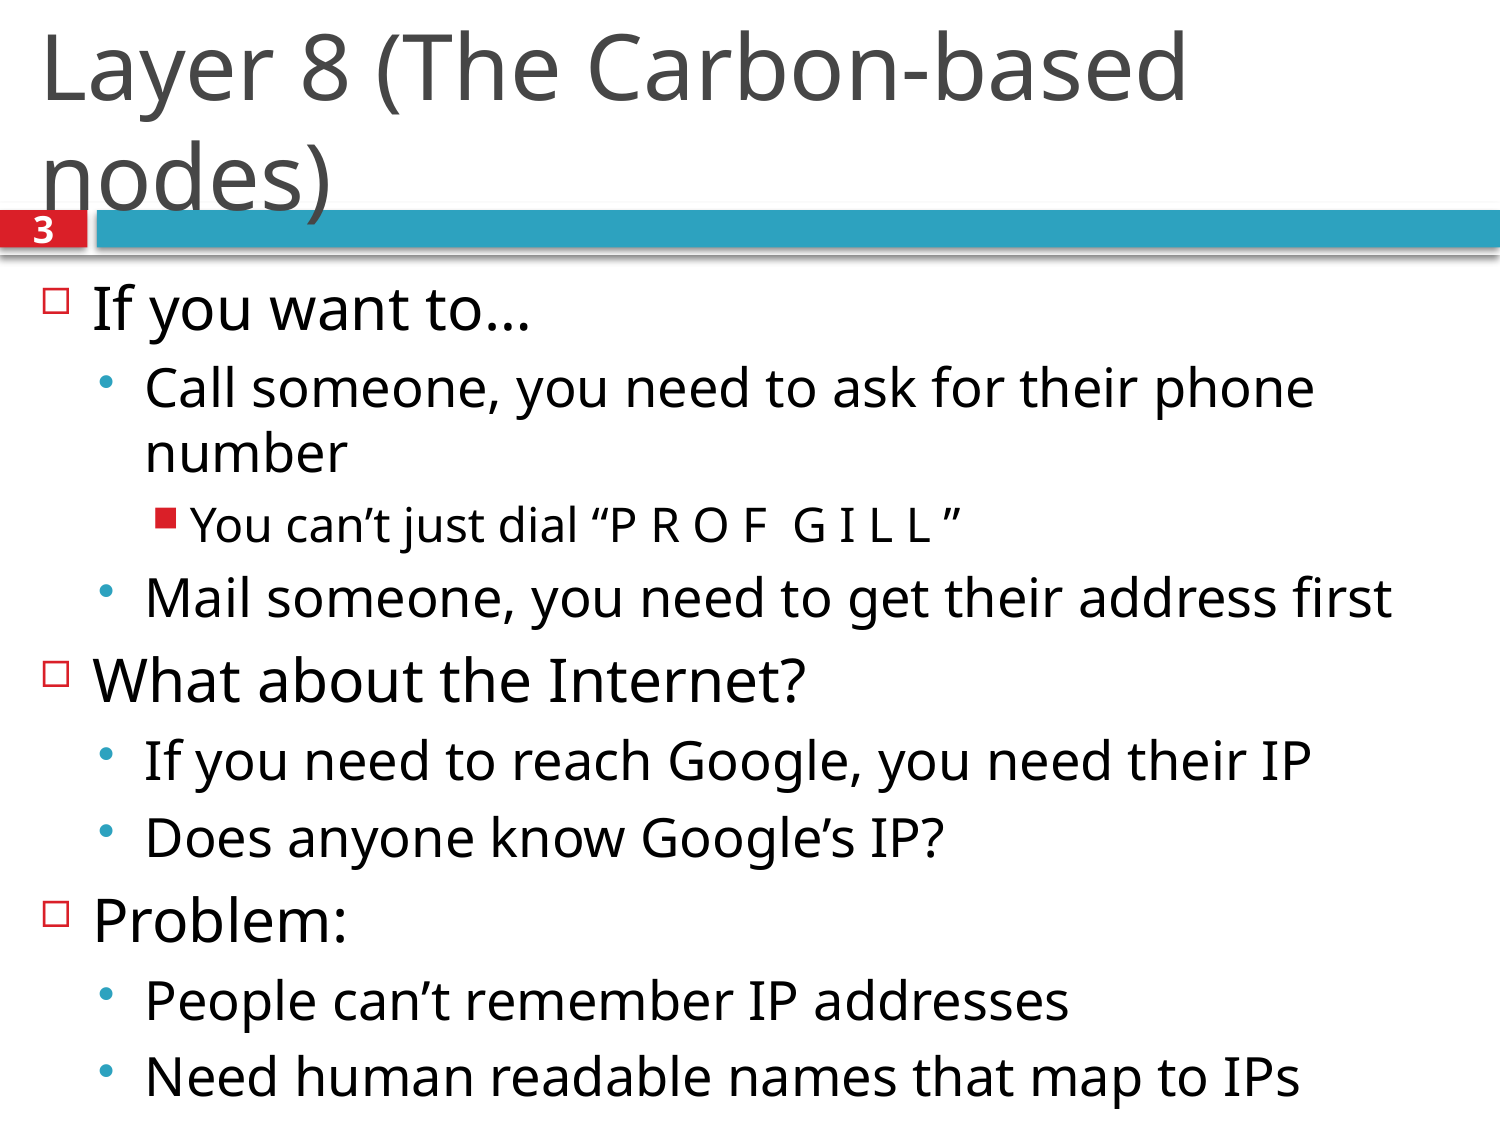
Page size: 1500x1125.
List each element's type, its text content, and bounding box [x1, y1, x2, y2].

title Layer 8 (The Carbon-based nodes) [24, 37, 1475, 200]
list If you want to… Call someone, you need to ask for their phone number You can’t just dial “P R O F G I L L ” Mail someone, you need to get their address first What about the Internet? If you need to reach Google, you need their IP Does anyone know Google’s IP? Problem: People can’t remember IP addresses Need human readable names that map to IPs [24, 262, 1475, 1100]
slide_number 3 [0, 206, 88, 257]
